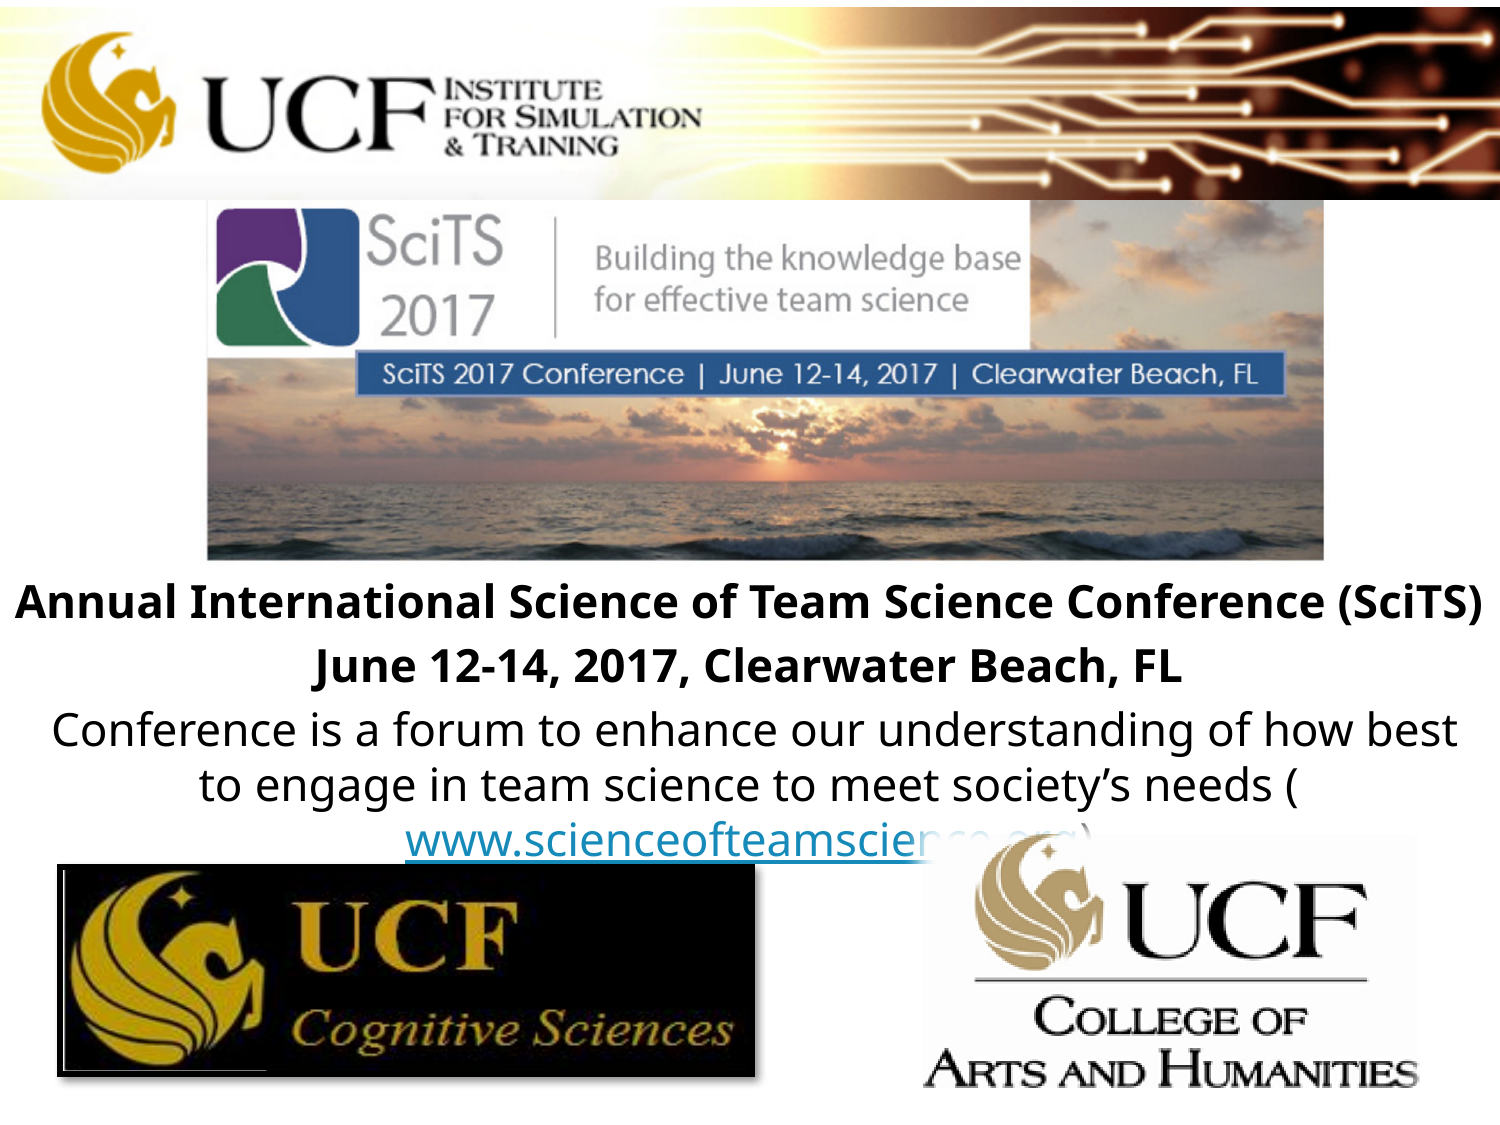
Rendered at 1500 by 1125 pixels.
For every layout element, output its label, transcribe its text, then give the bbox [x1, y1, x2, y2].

text_box Annual International Science of Team Science Conference (SciTS) June 12-14, 2017, Clearwater Beach, FL Conference is a forum to enhance our understanding of how best to engage in team science to meet society’s needs (www.scienceofteamscience.org) [0, 565, 1500, 881]
picture [63, 870, 750, 1072]
picture [0, 7, 1500, 575]
picture [899, 806, 1434, 1115]
